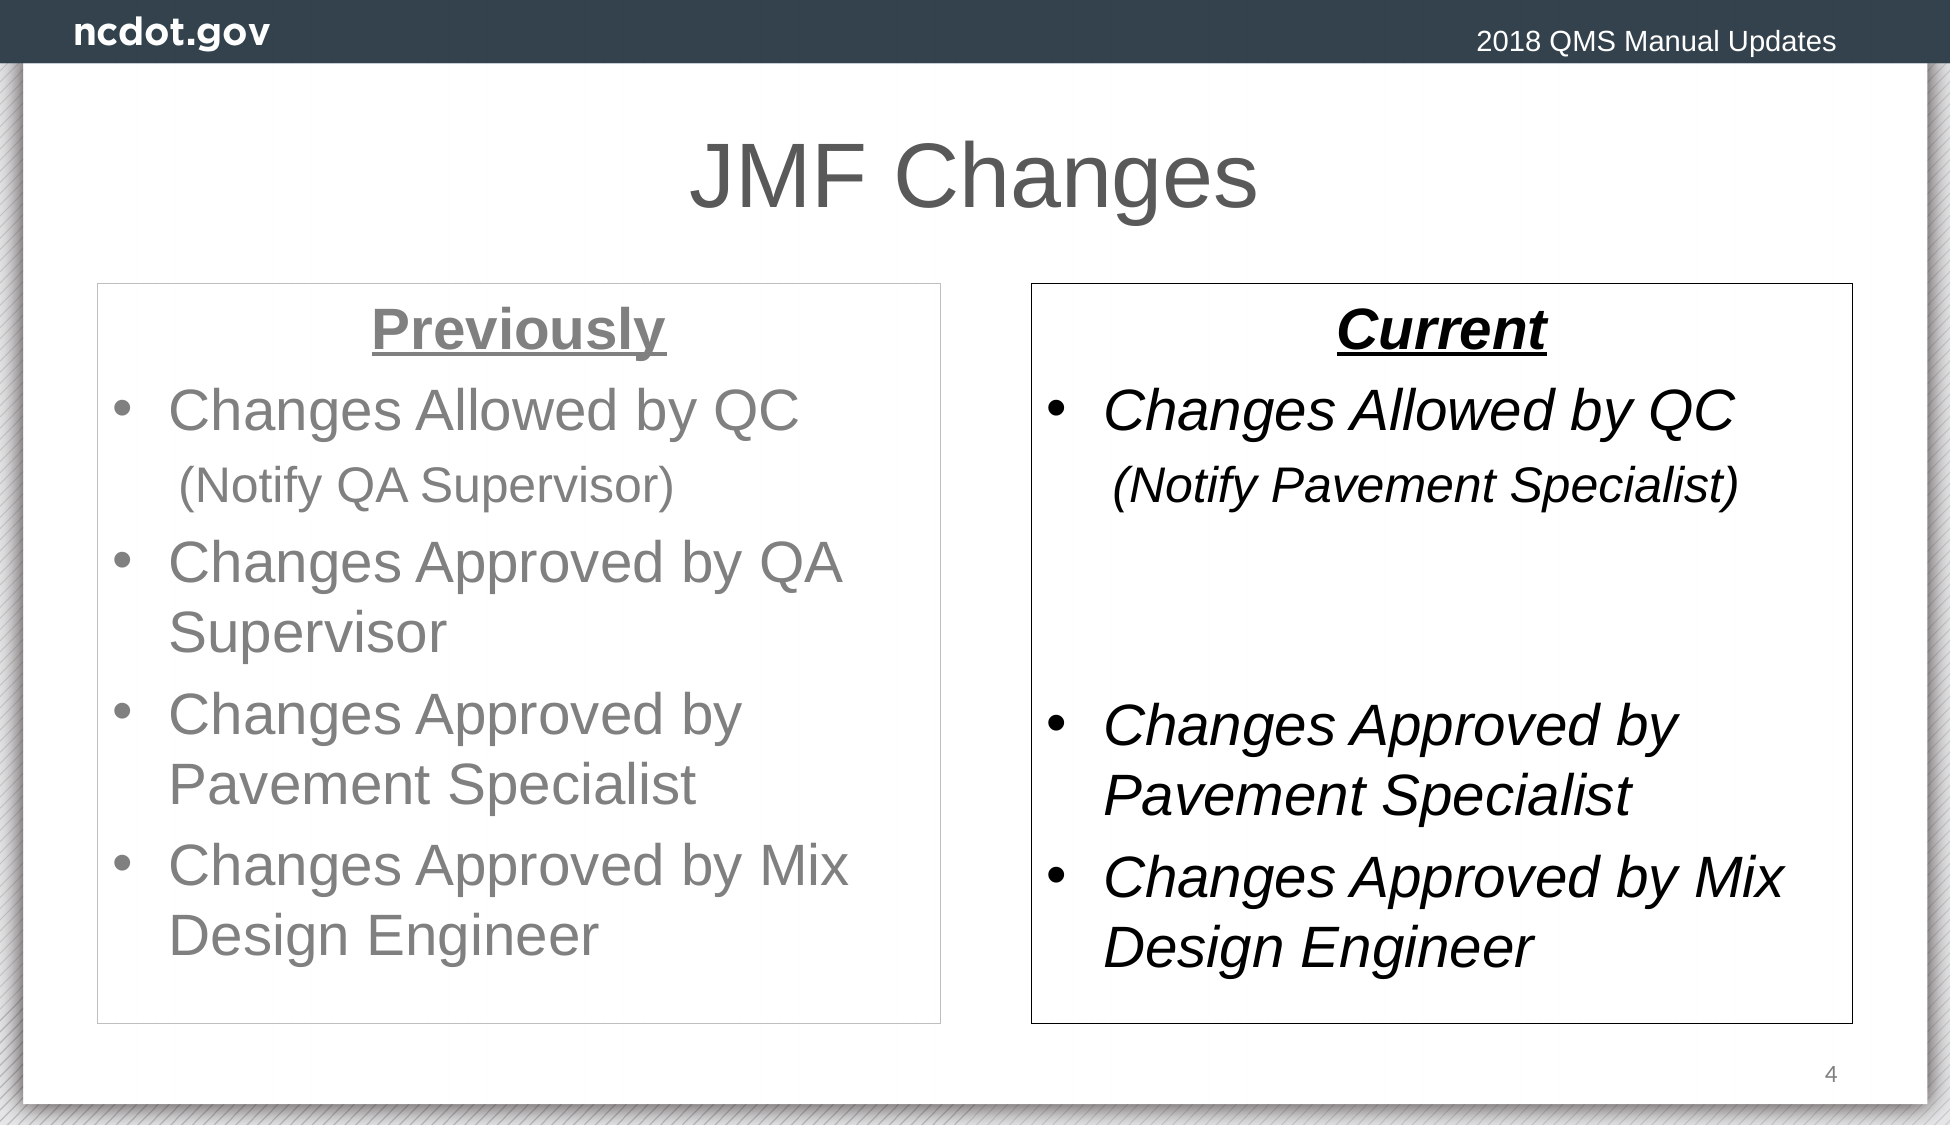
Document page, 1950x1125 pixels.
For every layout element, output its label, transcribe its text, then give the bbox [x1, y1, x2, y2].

list Previously Changes Allowed by QC (Notify QA Supervisor) Changes Approved by QA Supervisor Changes Approved by Pavement Specialist Changes Approved by Mix Design Engineer [97, 283, 941, 1024]
title JMF Changes [97, 77, 1853, 265]
picture [0, 0, 1950, 1125]
slide_number 4 [1397, 1042, 1853, 1103]
text_box Current Changes Allowed by QC (Notify Pavement Specialist) Changes Approved by Pavement Specialist Changes Approved by Mix Design Engineer [1031, 283, 1853, 1024]
list 2018 QMS Manual Updates [1031, 14, 1853, 60]
